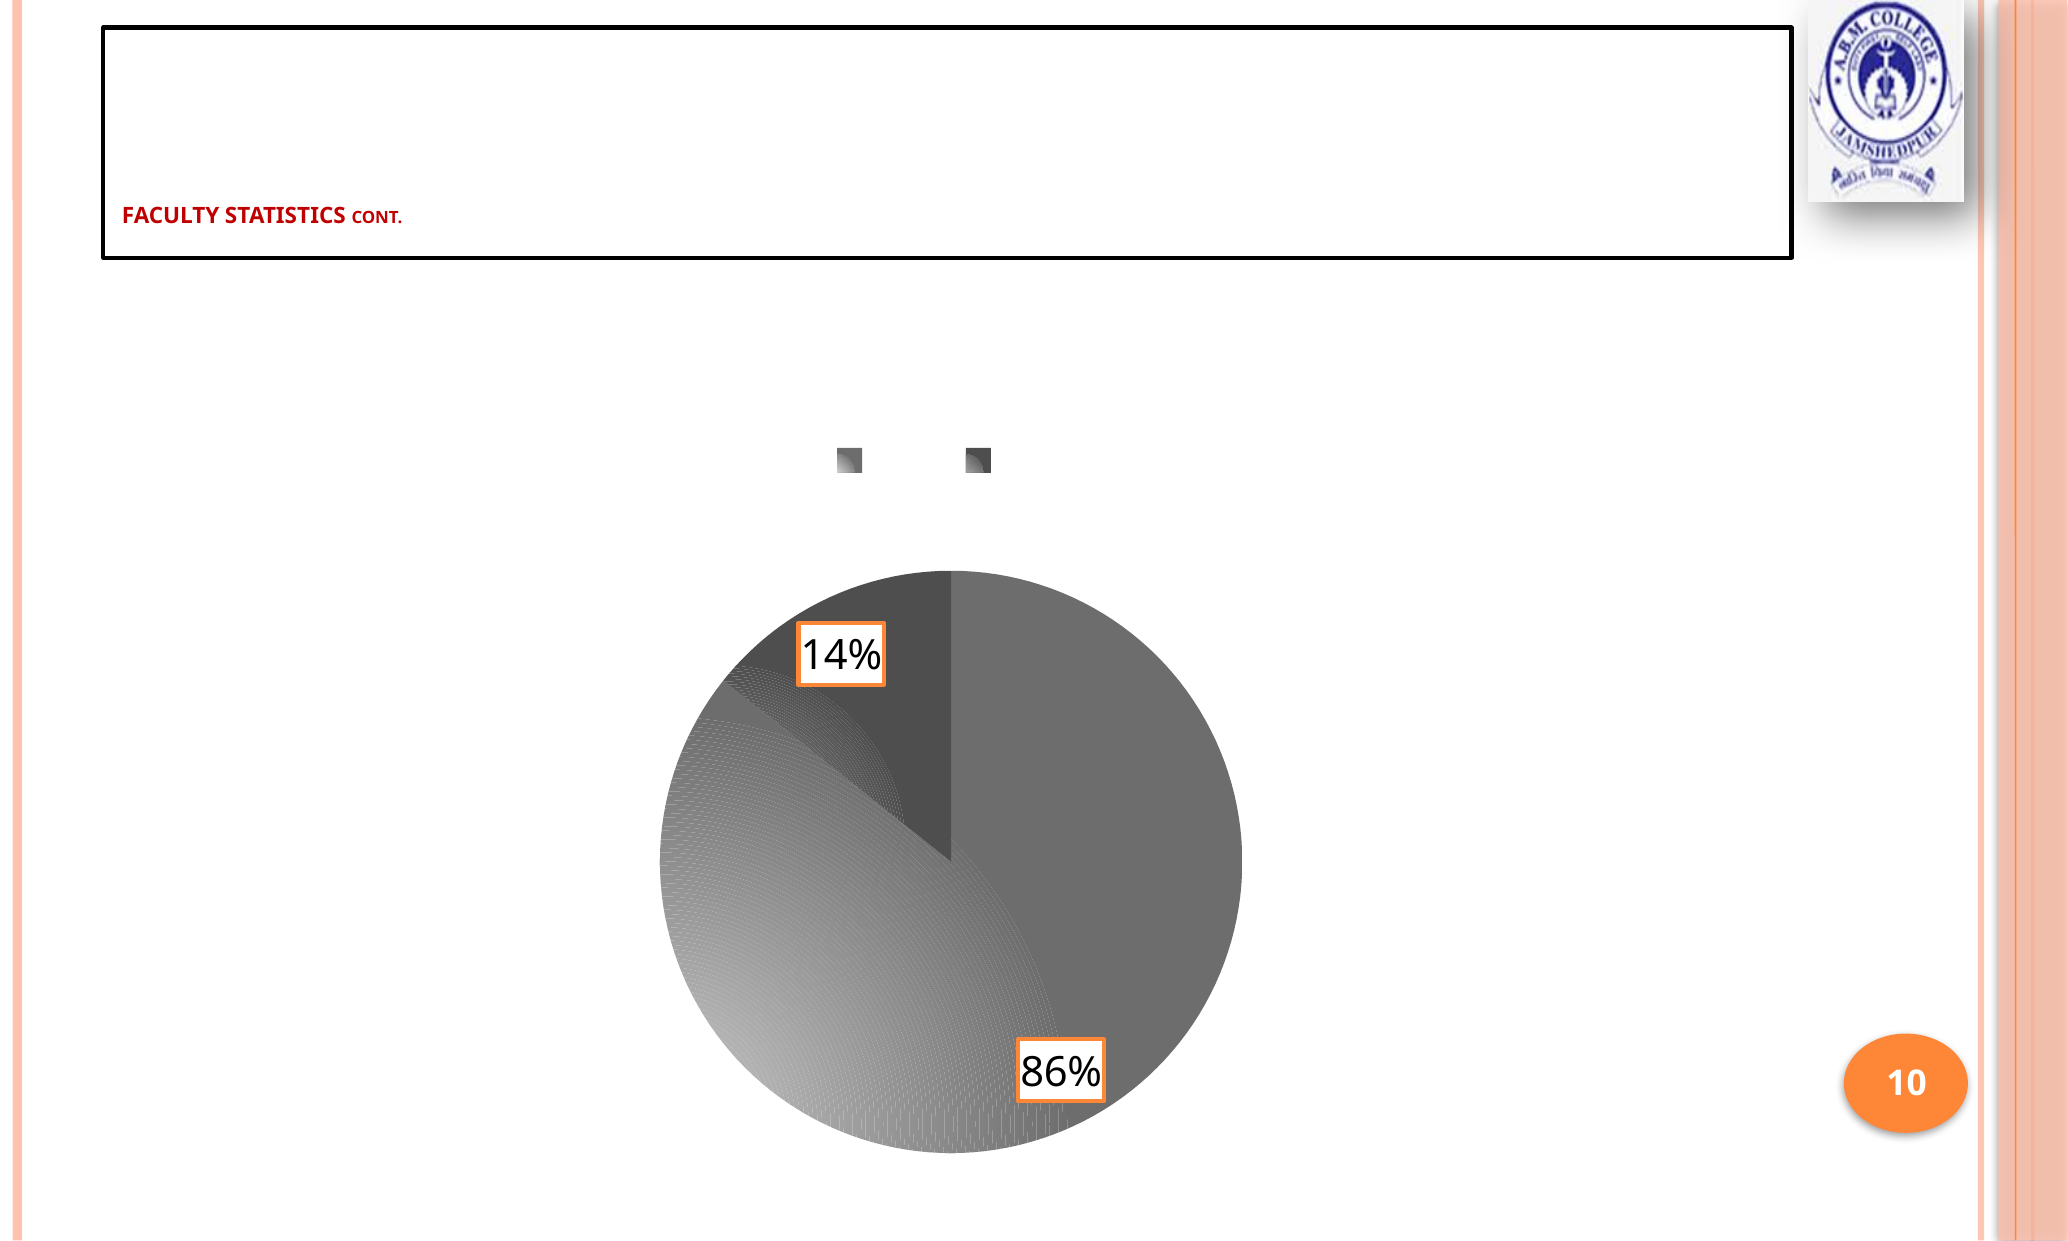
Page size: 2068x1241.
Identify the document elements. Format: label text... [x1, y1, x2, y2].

chart [102, 288, 1793, 1172]
slide_number 10 [1837, 1037, 1976, 1132]
picture [1808, 0, 1965, 203]
title FACULTY STATISTICS Cont. [101, 25, 1794, 260]
